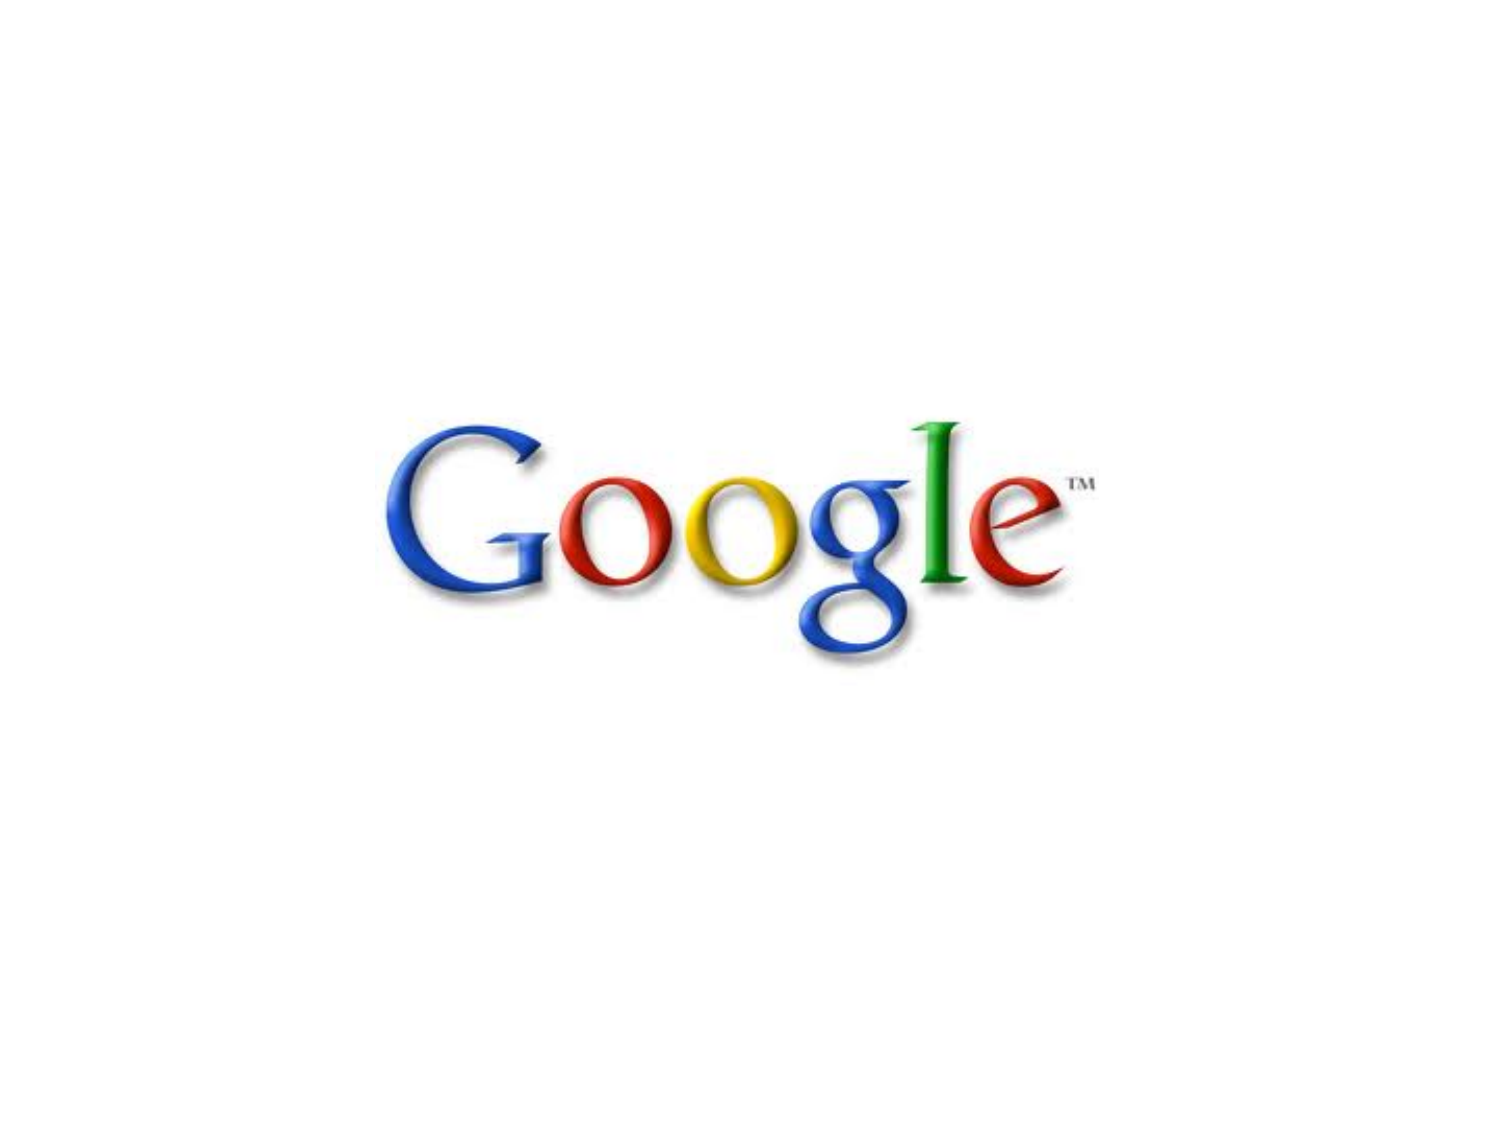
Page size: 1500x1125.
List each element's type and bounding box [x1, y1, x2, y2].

picture [374, 385, 1099, 688]
